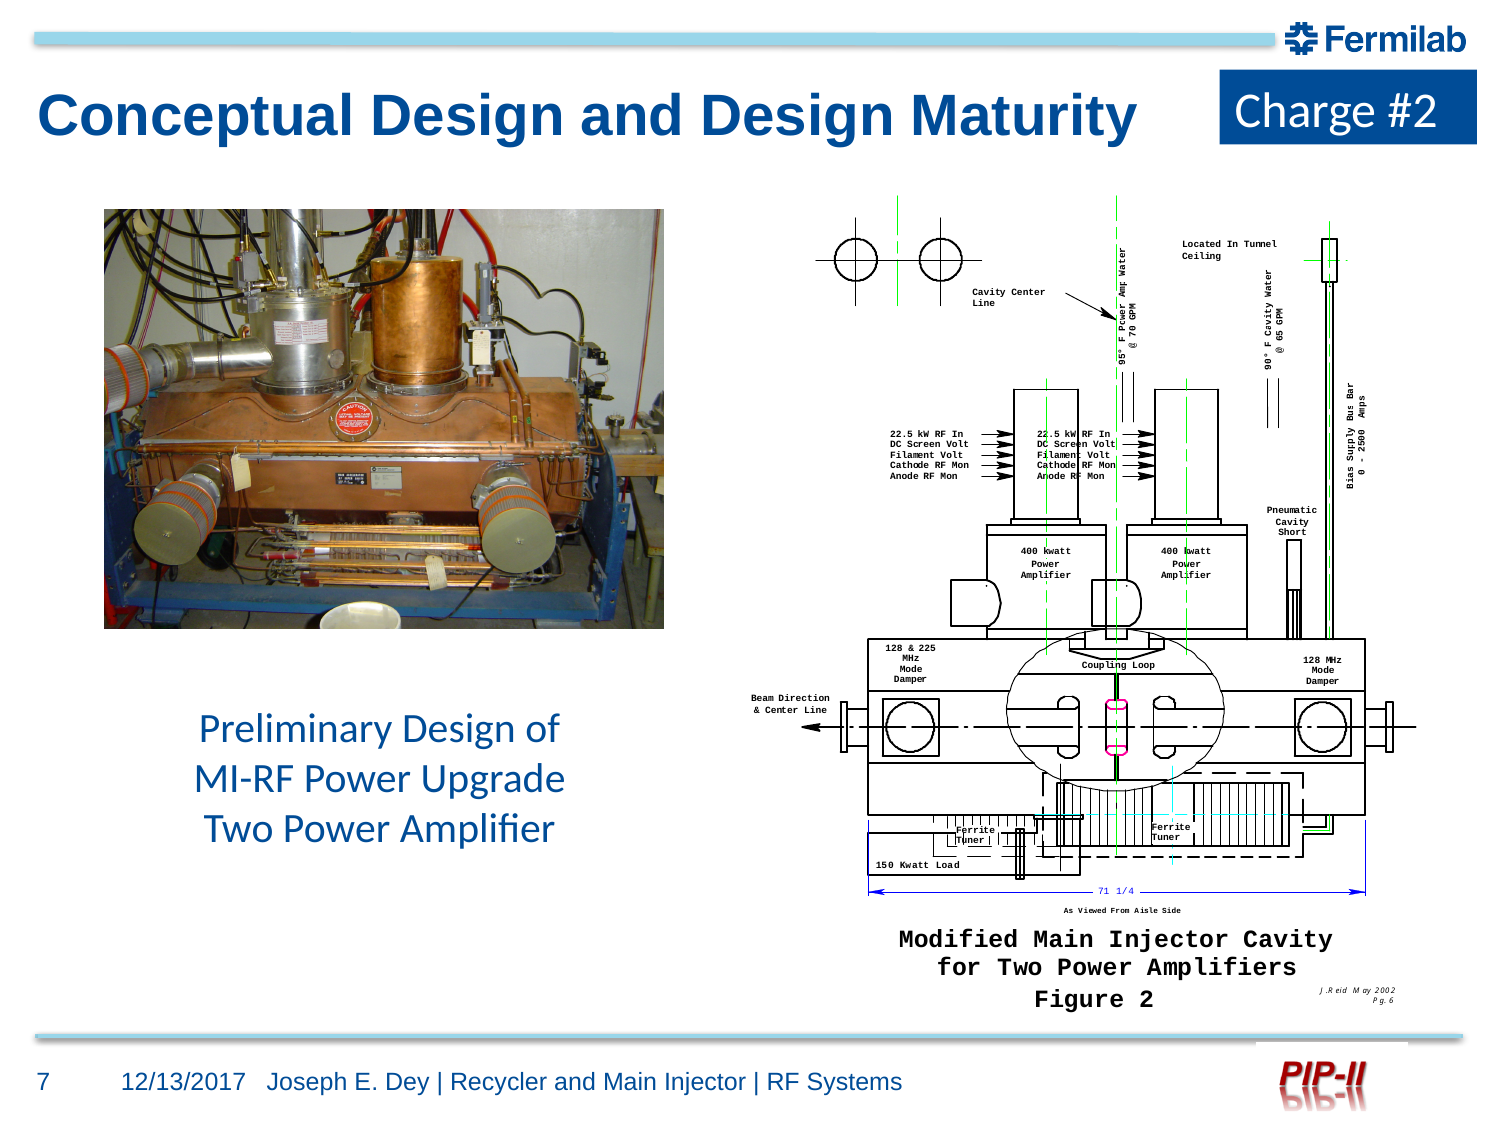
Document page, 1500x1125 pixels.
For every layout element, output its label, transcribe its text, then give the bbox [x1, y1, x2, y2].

title Conceptual Design and Design Maturity [37, 76, 1463, 147]
picture [1256, 1042, 1408, 1125]
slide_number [120, 1065, 254, 1106]
text_box Charge #2 [1219, 69, 1477, 145]
slide_number 7 [36, 1065, 105, 1105]
picture [1285, 22, 1466, 55]
footer Joseph E. Dey | Recycler and Main Injector | RF Systems [266, 1065, 1176, 1105]
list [749, 195, 1418, 1015]
text_box Preliminary Design of MI-RF Power Upgrade Two Power Amplifier [78, 693, 681, 859]
picture [104, 209, 665, 630]
